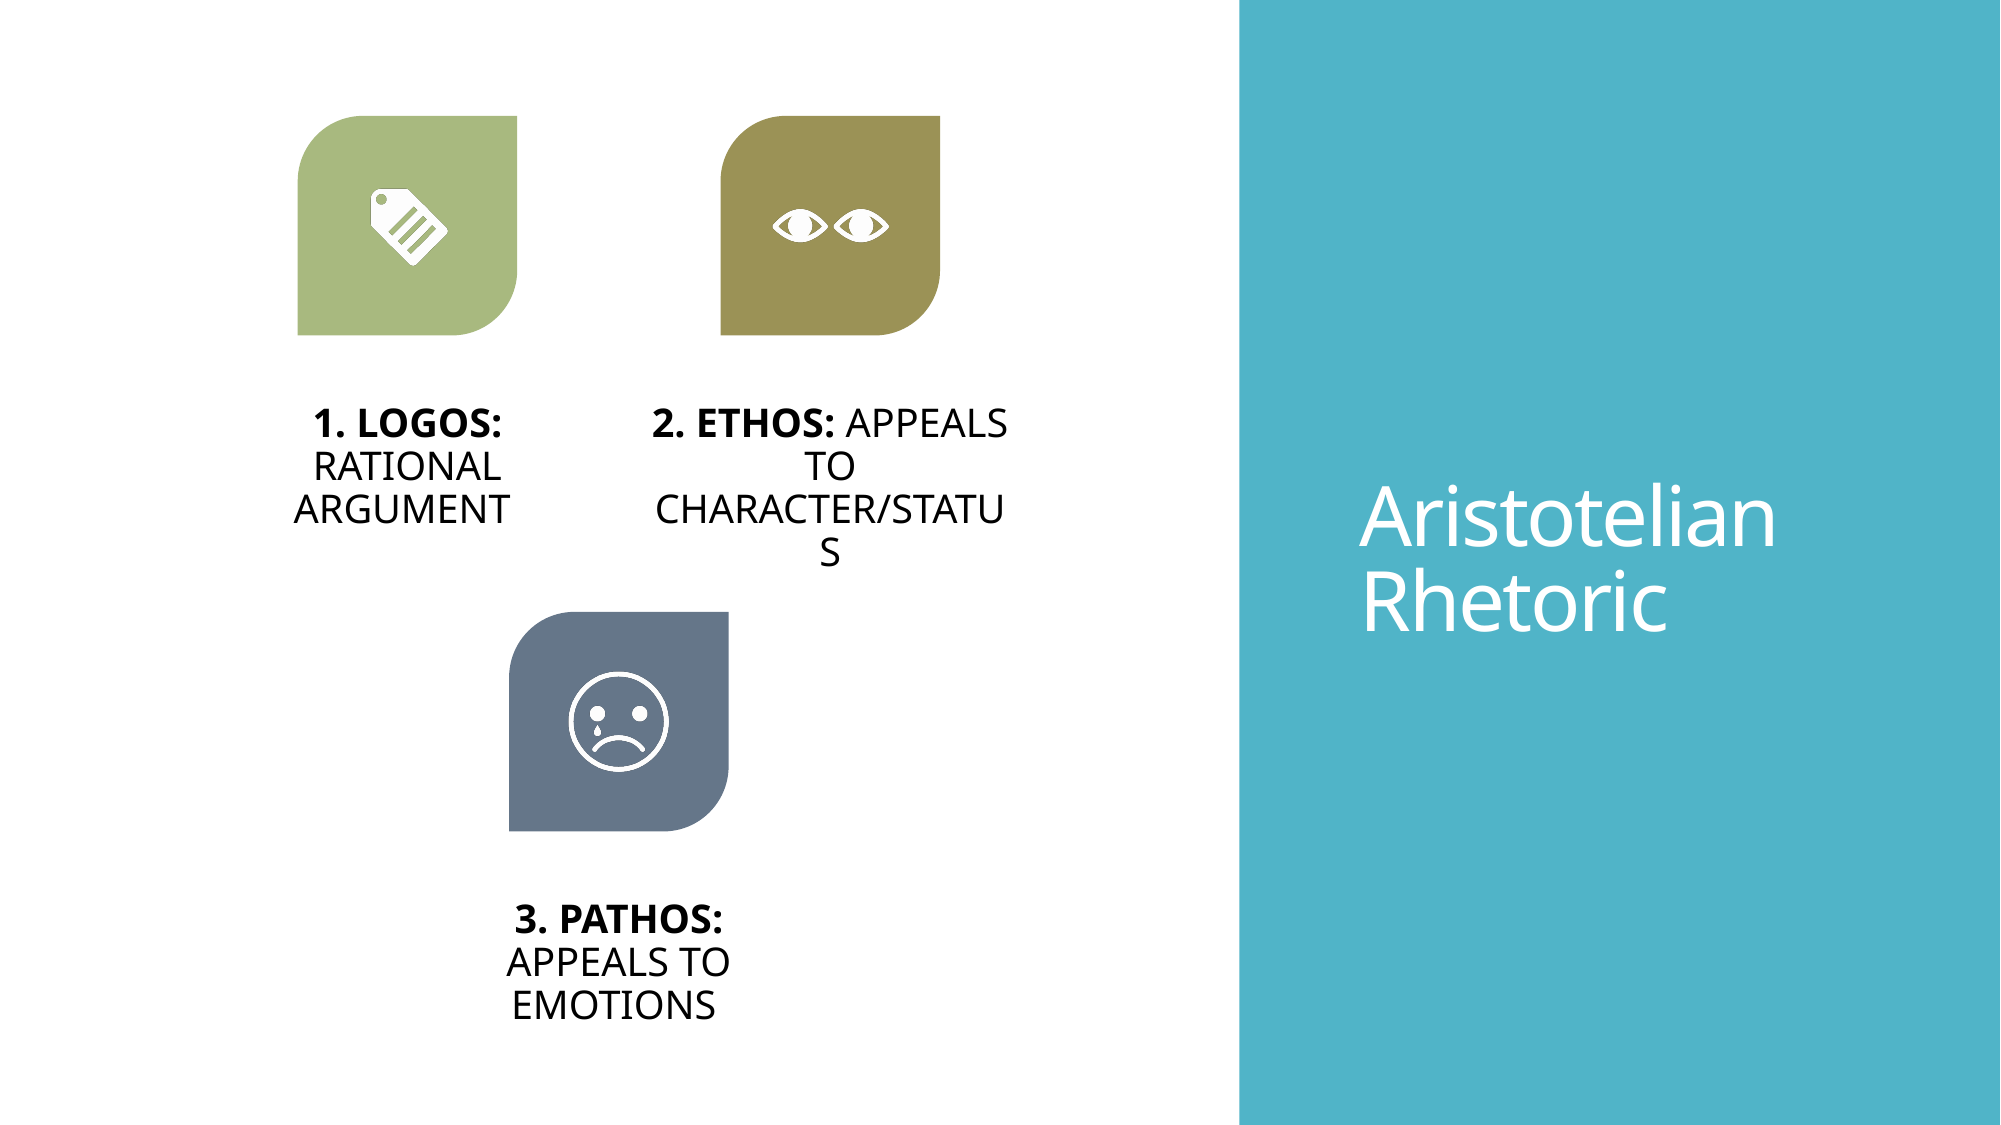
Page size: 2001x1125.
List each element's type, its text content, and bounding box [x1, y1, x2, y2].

title Aristotelian Rhetoric [1345, 105, 1895, 1022]
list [103, 111, 1134, 1022]
text_box [1238, 0, 2000, 1125]
